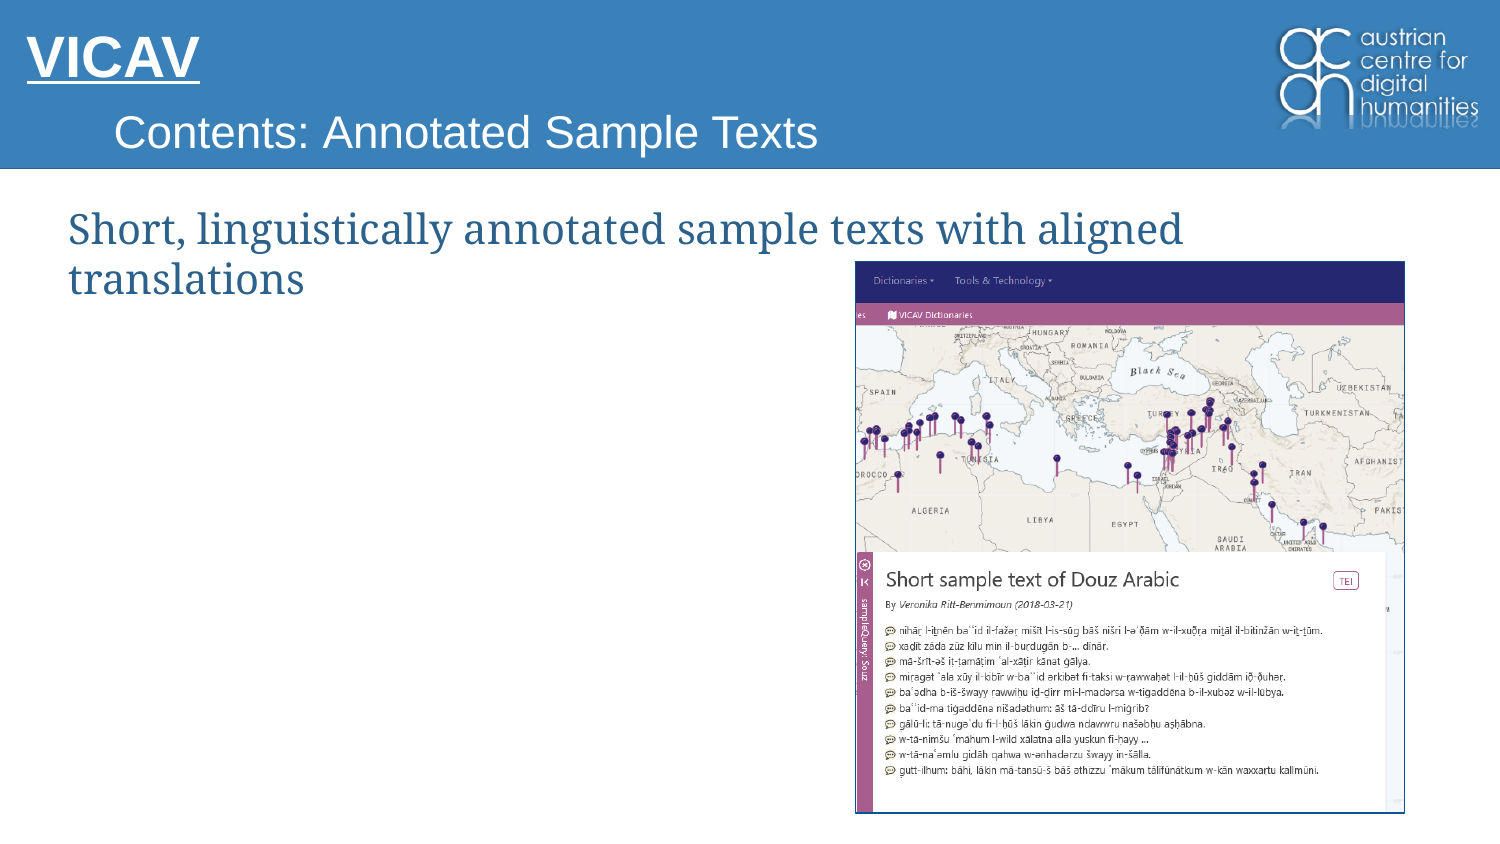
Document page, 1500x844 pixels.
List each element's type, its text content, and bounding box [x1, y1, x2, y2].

title VICAV [11, 0, 1362, 89]
list Short, linguistically annotated sample texts with aligned translations [53, 187, 1404, 773]
picture [855, 262, 1404, 813]
picture [1362, 23, 1480, 129]
list Contents: Annotated Sample Texts [98, 87, 1449, 164]
